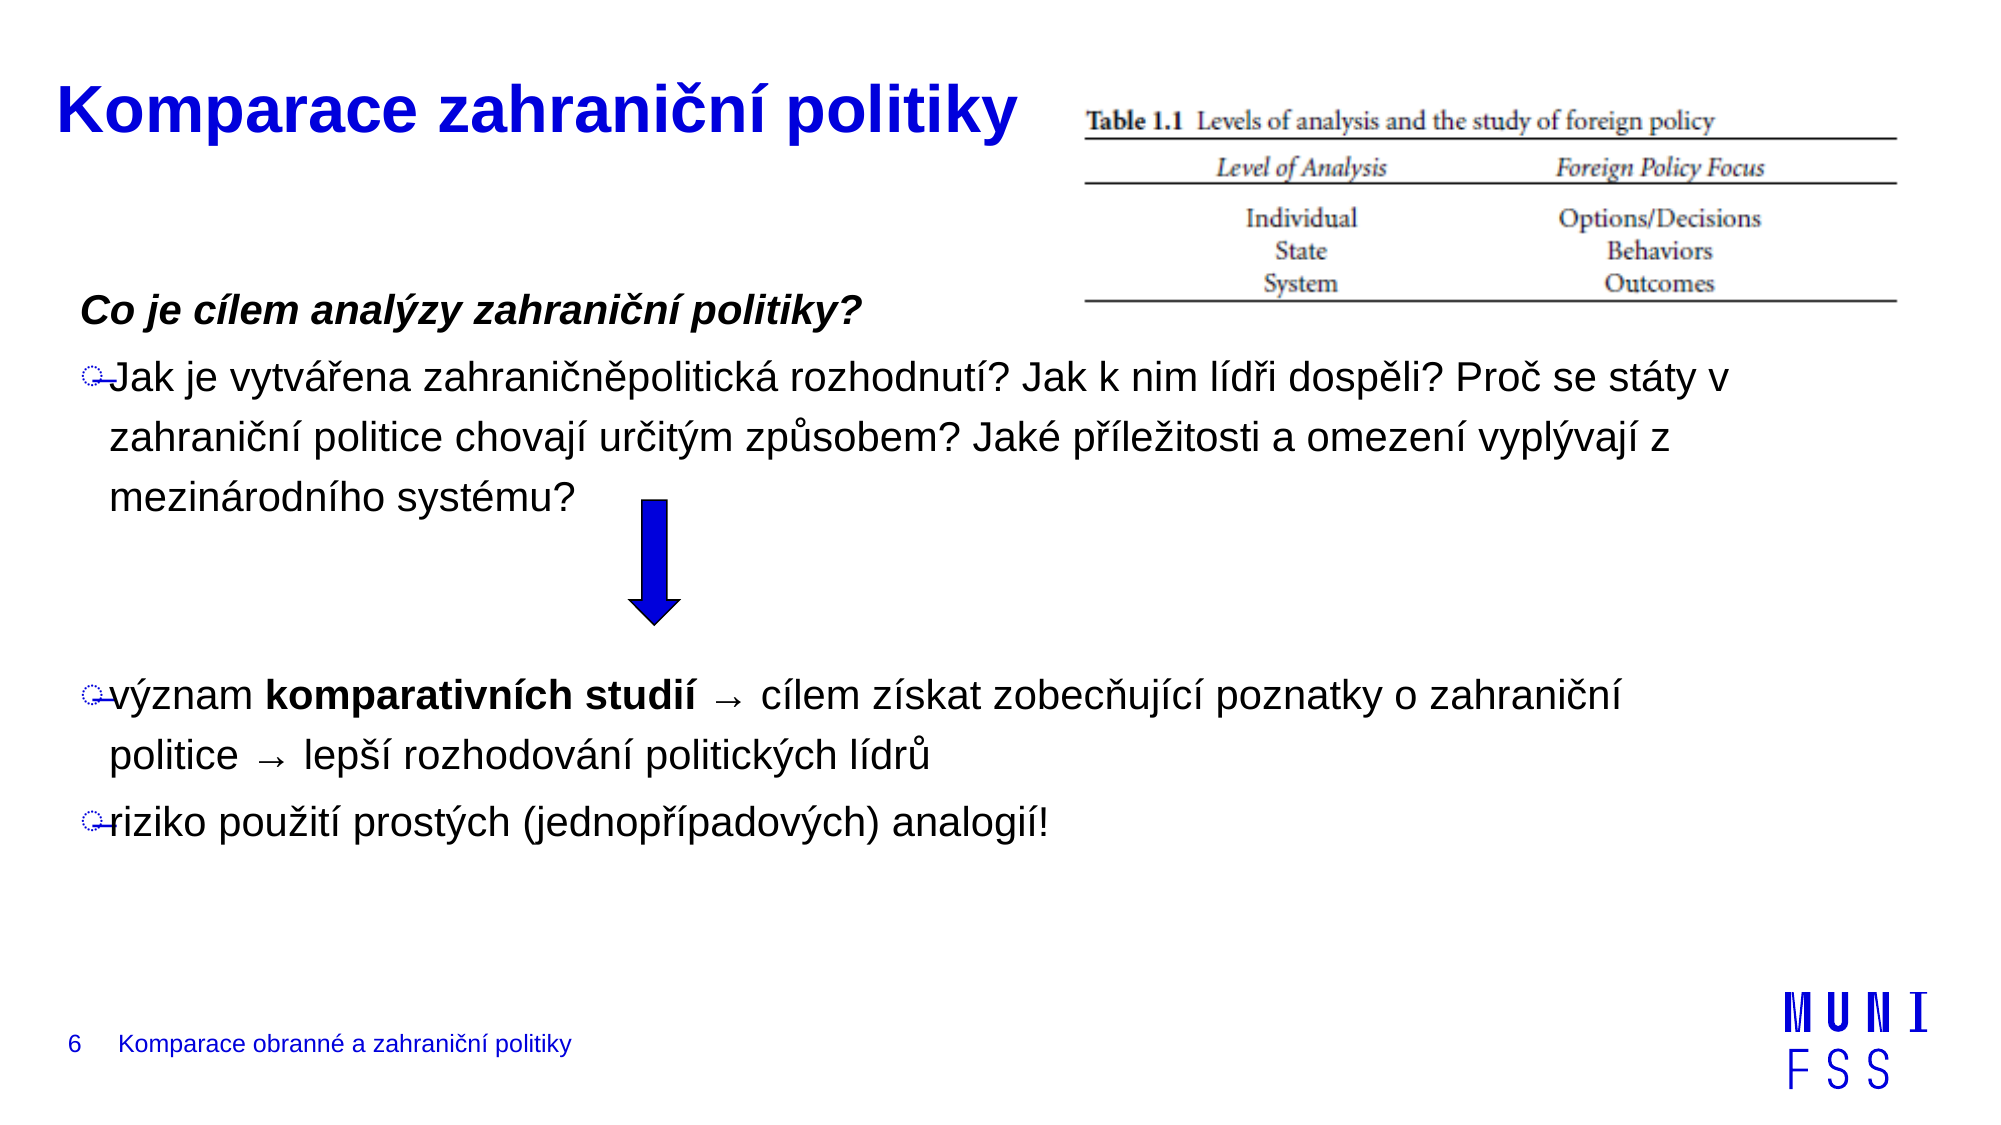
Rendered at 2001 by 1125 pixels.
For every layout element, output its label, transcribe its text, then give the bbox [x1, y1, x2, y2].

picture [1057, 61, 1944, 333]
slide_number 6 [67, 1021, 110, 1063]
footer Komparace obranné a zahraniční politiky [118, 1021, 1418, 1063]
list Co je cílem analýzy zahraniční politiky? Jak je vytvářena zahraničněpolitická rozhodnutí? Jak k nim lídři dospěli? Proč se státy v zahraniční politice chovají určitým způsobem? Jaké příležitosti a omezení vyplývají z mezinárodního systému? význam komparativních studií → cílem získat zobecňující poznatky o zahraniční politice → lepší rozhodování politických lídrů riziko použití prostých (jednopřípadových) analogií! [67, 273, 1733, 953]
title Komparace zahraniční politiky [56, 62, 1055, 137]
text_box [629, 500, 680, 626]
